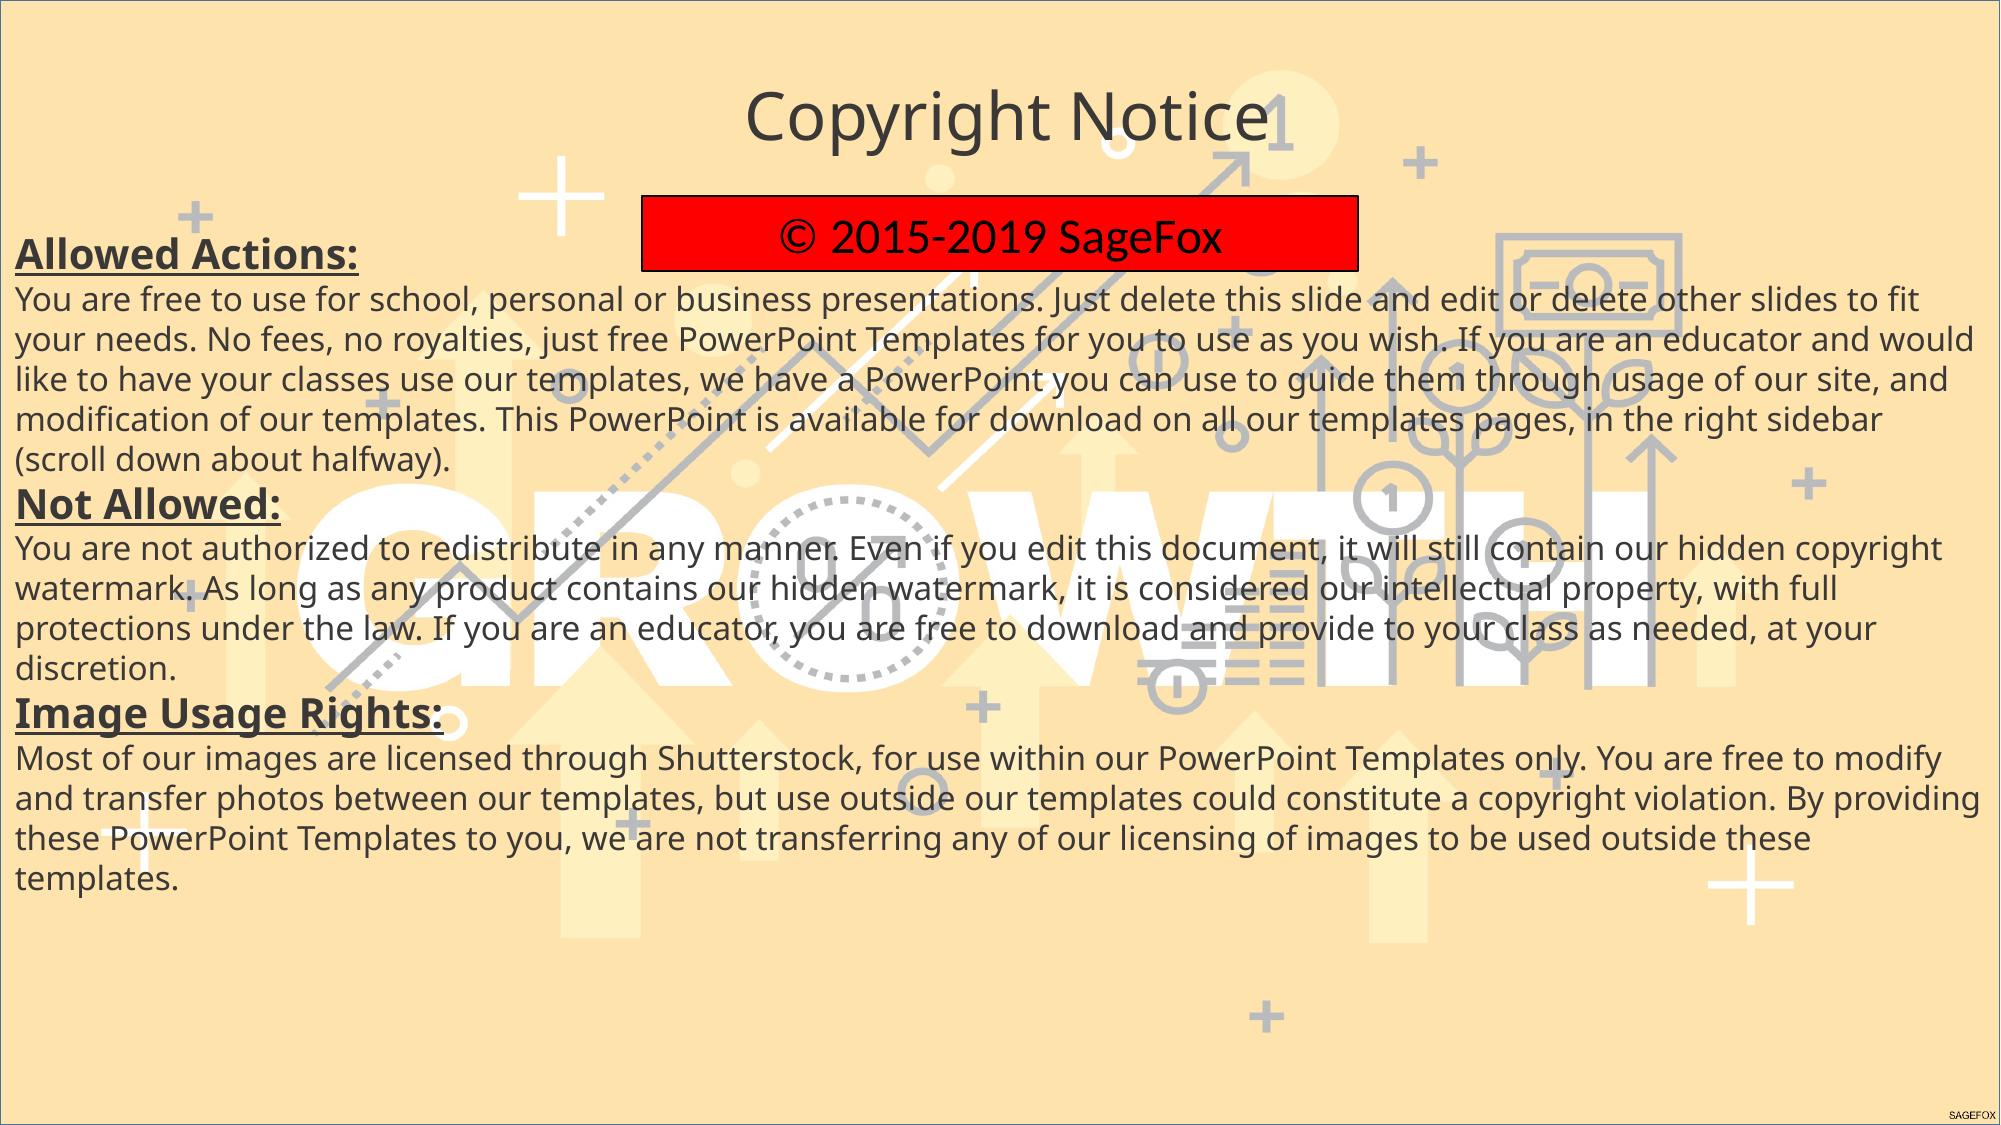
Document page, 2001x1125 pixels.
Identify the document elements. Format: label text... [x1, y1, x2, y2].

text_box © 2015-2019 SageFox [641, 196, 1358, 272]
text_box Allowed Actions: You are free to use for school, personal or business presentations. Just delete this slide and edit or delete other slides to fit your needs. No fees, no royalties, just free PowerPoint Templates for you to use as you wish. If you are an educator and would like to have your classes use our templates, we have a PowerPoint you can use to guide them through usage of our site, and modification of our templates. This PowerPoint is available for download on all our templates pages, in the right sidebar (scroll down about halfway). Not Allowed: You are not authorized to redistribute in any manner. Even if you edit this document, it will still contain our hidden copyright watermark. As long as any product contains our hidden watermark, it is considered our intellectual property, with full protections under the law. If you are an educator, you are free to download and provide to your class as needed, at your discretion. Image Usage Rights: Most of our images are licensed through Shutterstock, for use within our PowerPoint Templates only. You are free to modify and transfer photos between our templates, but use outside our templates could constitute a copyright violation. By providing these PowerPoint Templates to you, we are not transferring any of our licensing of images to be used outside these templates. [0, 0, 2000, 1125]
title Copyright Notice [493, 60, 1524, 178]
